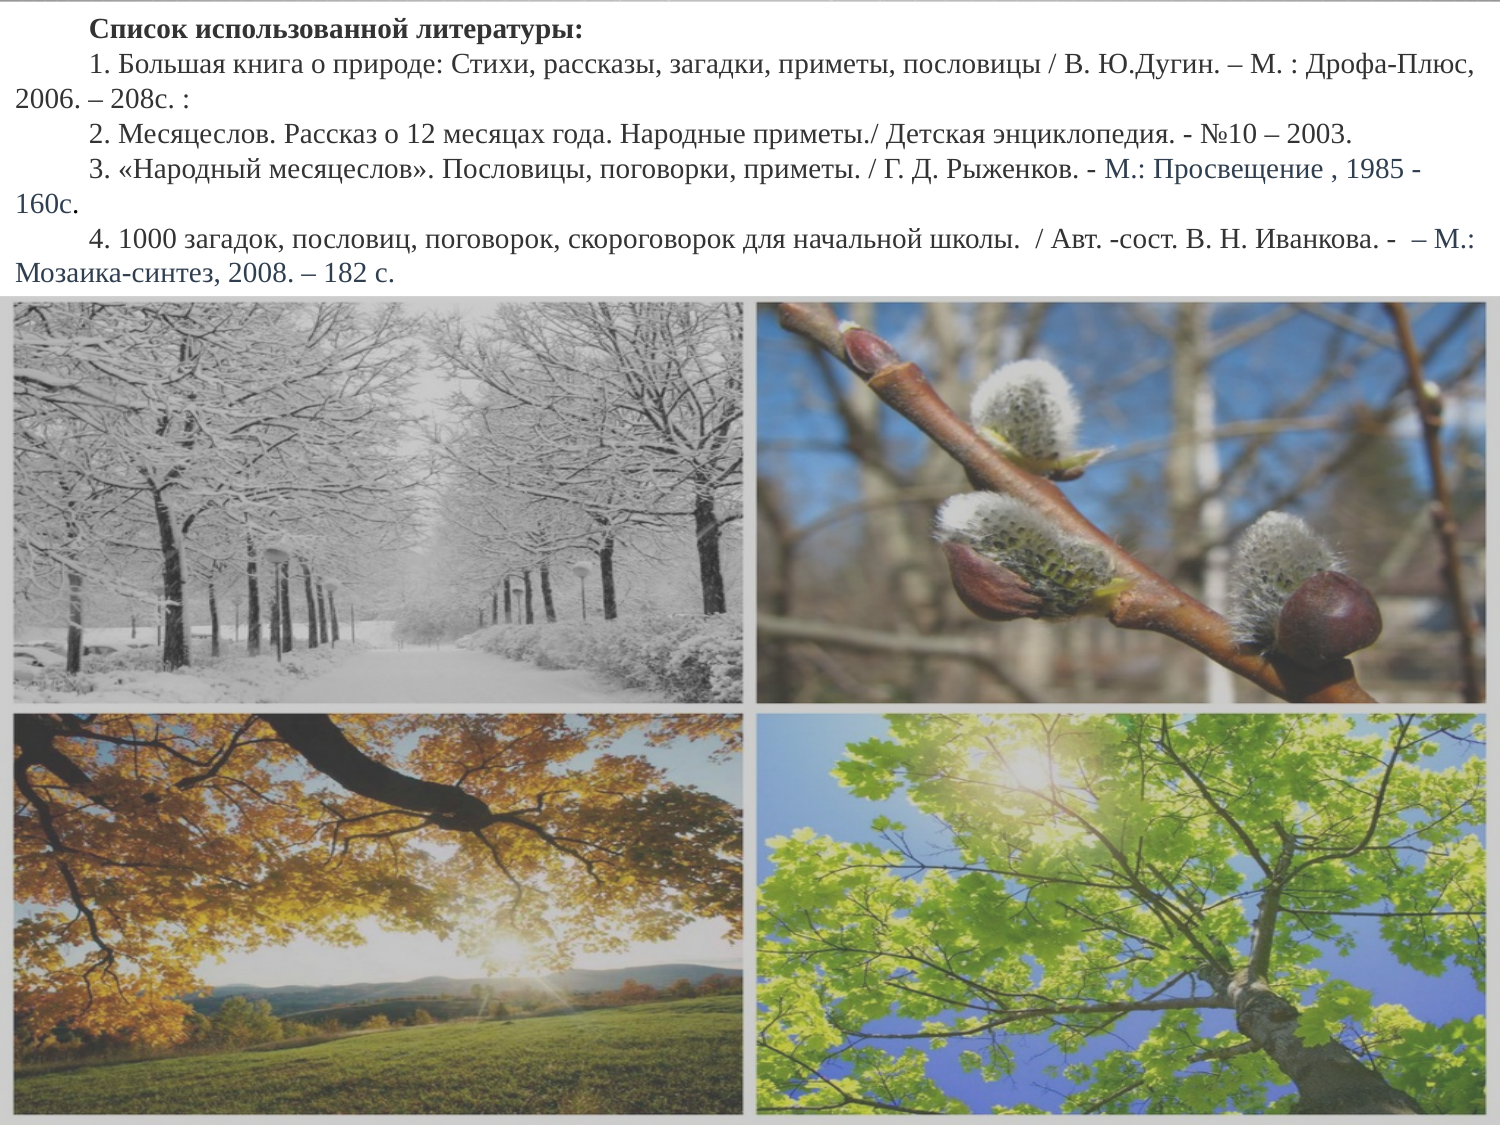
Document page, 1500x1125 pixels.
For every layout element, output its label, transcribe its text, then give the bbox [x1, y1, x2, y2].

text_box Список использованной литературы: 1. Большая книга о природе: Стихи, рассказы, загадки, приметы, пословицы / В. Ю.Дугин. – М. : Дрофа-Плюс, 2006. – 208с. : 2. Месяцеслов. Рассказ о 12 месяцах года. Народные приметы./ Детская энциклопедия. - №10 – 2003. 3. «Народный месяцеслов». Пословицы, поговорки, приметы. / Г. Д. Рыженков. - М.: Просвещение , 1985 - 160c. 4. 1000 загадок, пословиц, поговорок, скороговорок для начальной школы. / Авт. -сост. В. Н. Иванкова. - – М.: Мозаика-синтез, 2008. – 182 с. [0, 1, 1500, 292]
picture [0, 292, 1500, 1125]
